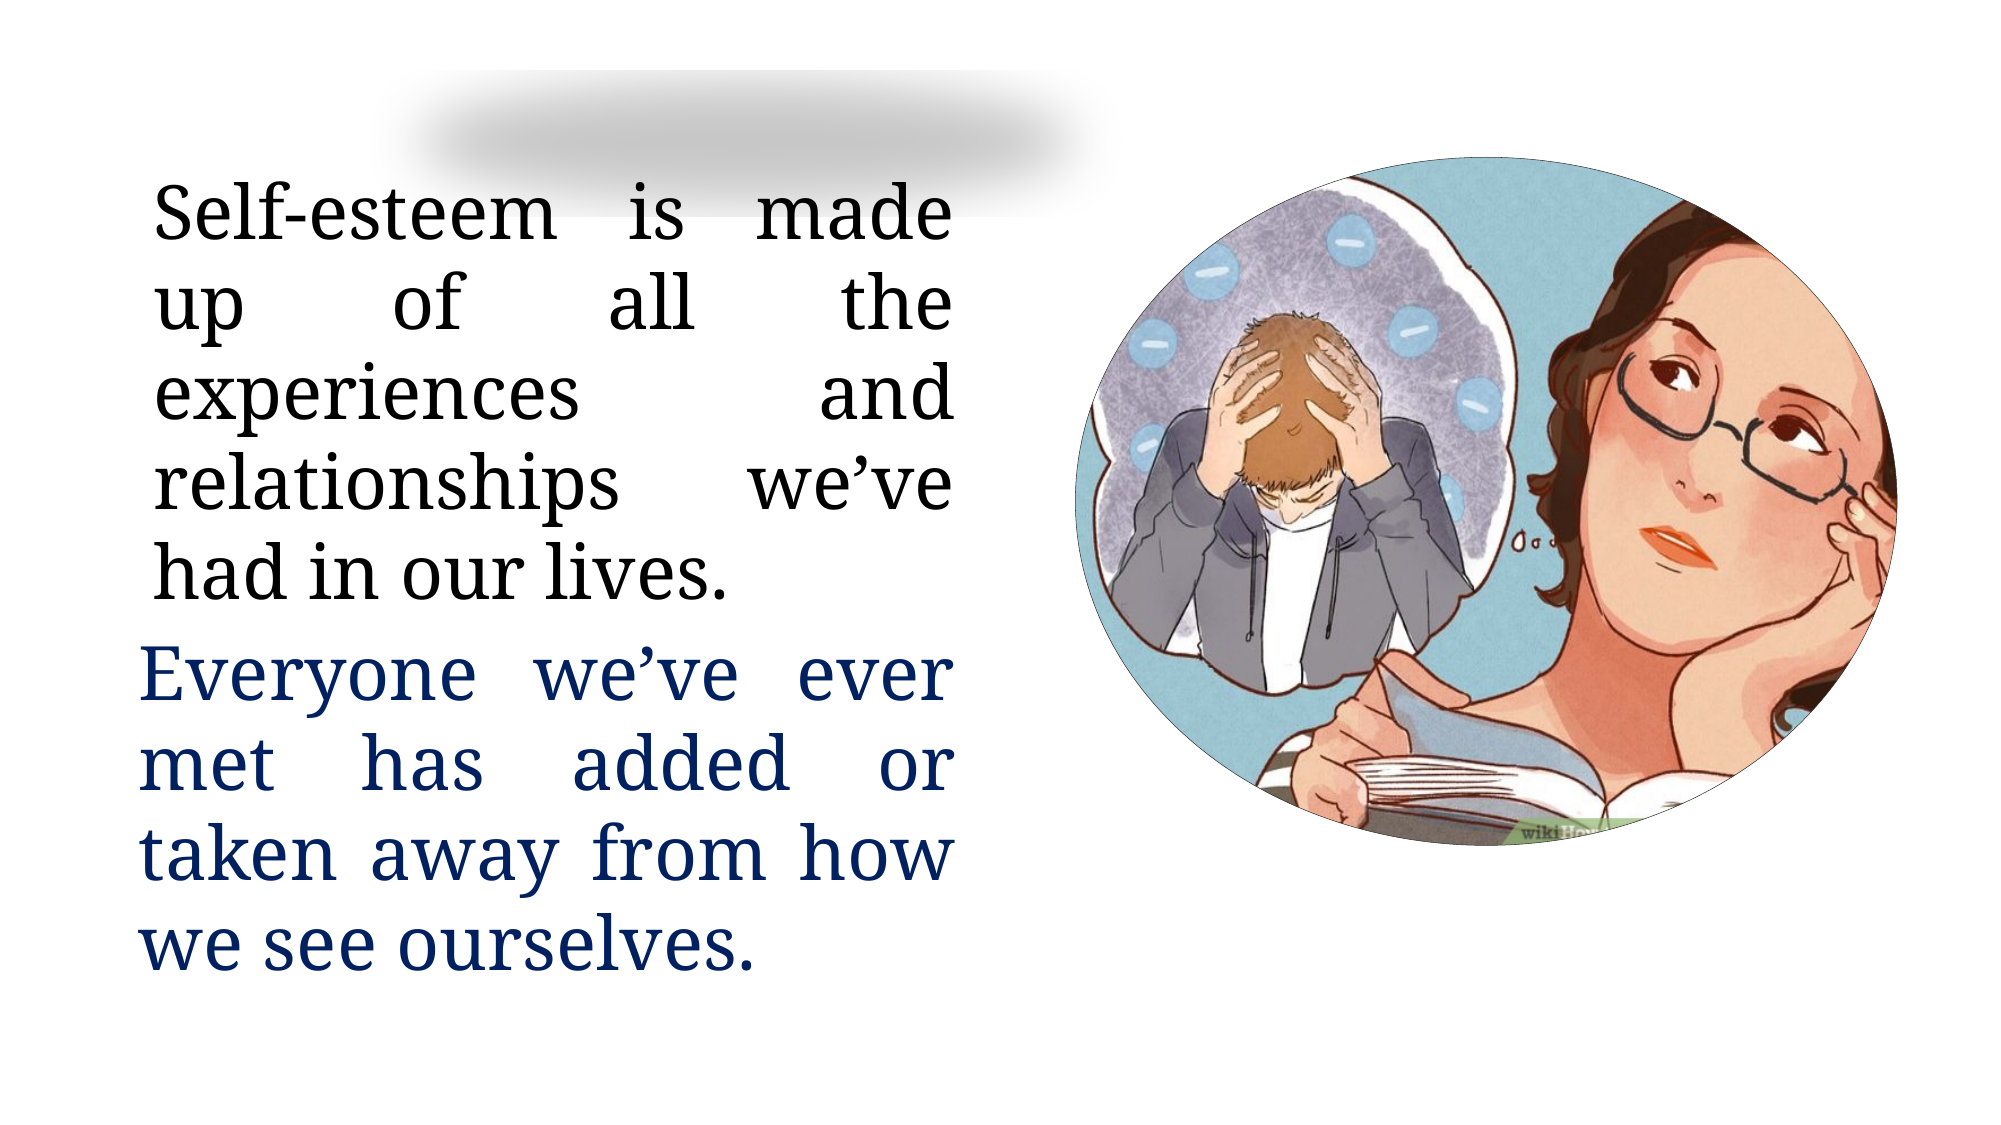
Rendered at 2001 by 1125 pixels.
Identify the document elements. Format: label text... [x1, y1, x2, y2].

picture [1075, 157, 1898, 846]
text_box Everyone we’ve ever met has added or taken away from how we see ourselves. [123, 617, 971, 993]
text_box Self-esteem is made up of all the experiences and relationships we’ve had in our lives. [138, 157, 971, 617]
